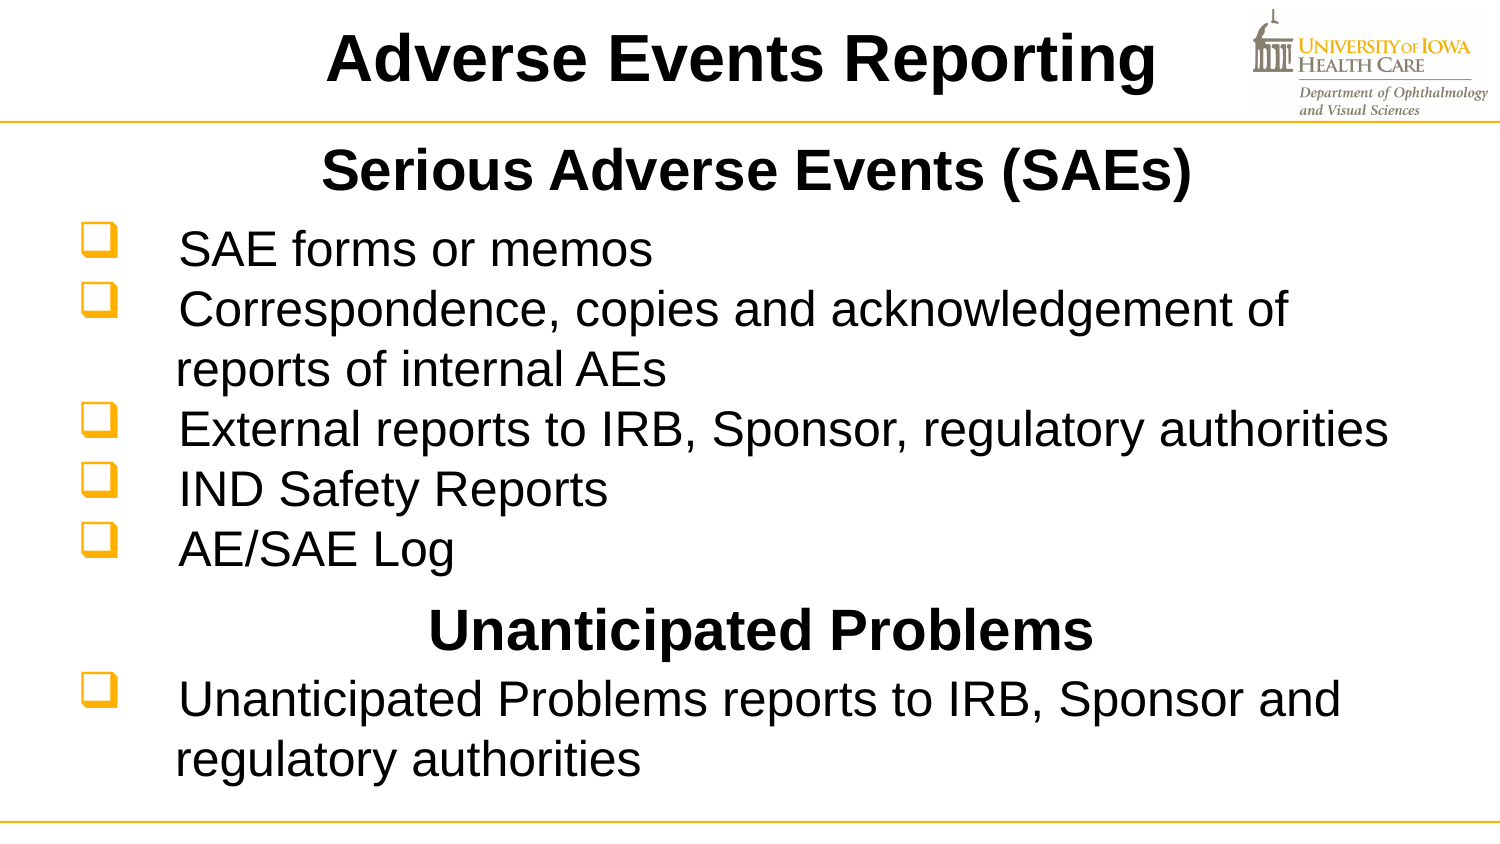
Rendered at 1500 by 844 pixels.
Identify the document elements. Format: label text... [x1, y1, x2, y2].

picture [1253, 9, 1488, 115]
list SAE forms or memos Correspondence, copies and acknowledgement of reports of internal AEs External reports to IRB, Sponsor, regulatory authorities IND Safety Reports AE/SAE Log [62, 209, 1450, 422]
text_box Unanticipated Problems reports to IRB, Sponsor and regulatory authorities [62, 659, 1450, 819]
title Serious Adverse Events (SAEs) [63, 96, 1452, 238]
text_box Adverse Events Reporting [311, 7, 1193, 102]
text_box Unanticipated Problems [413, 584, 1111, 670]
